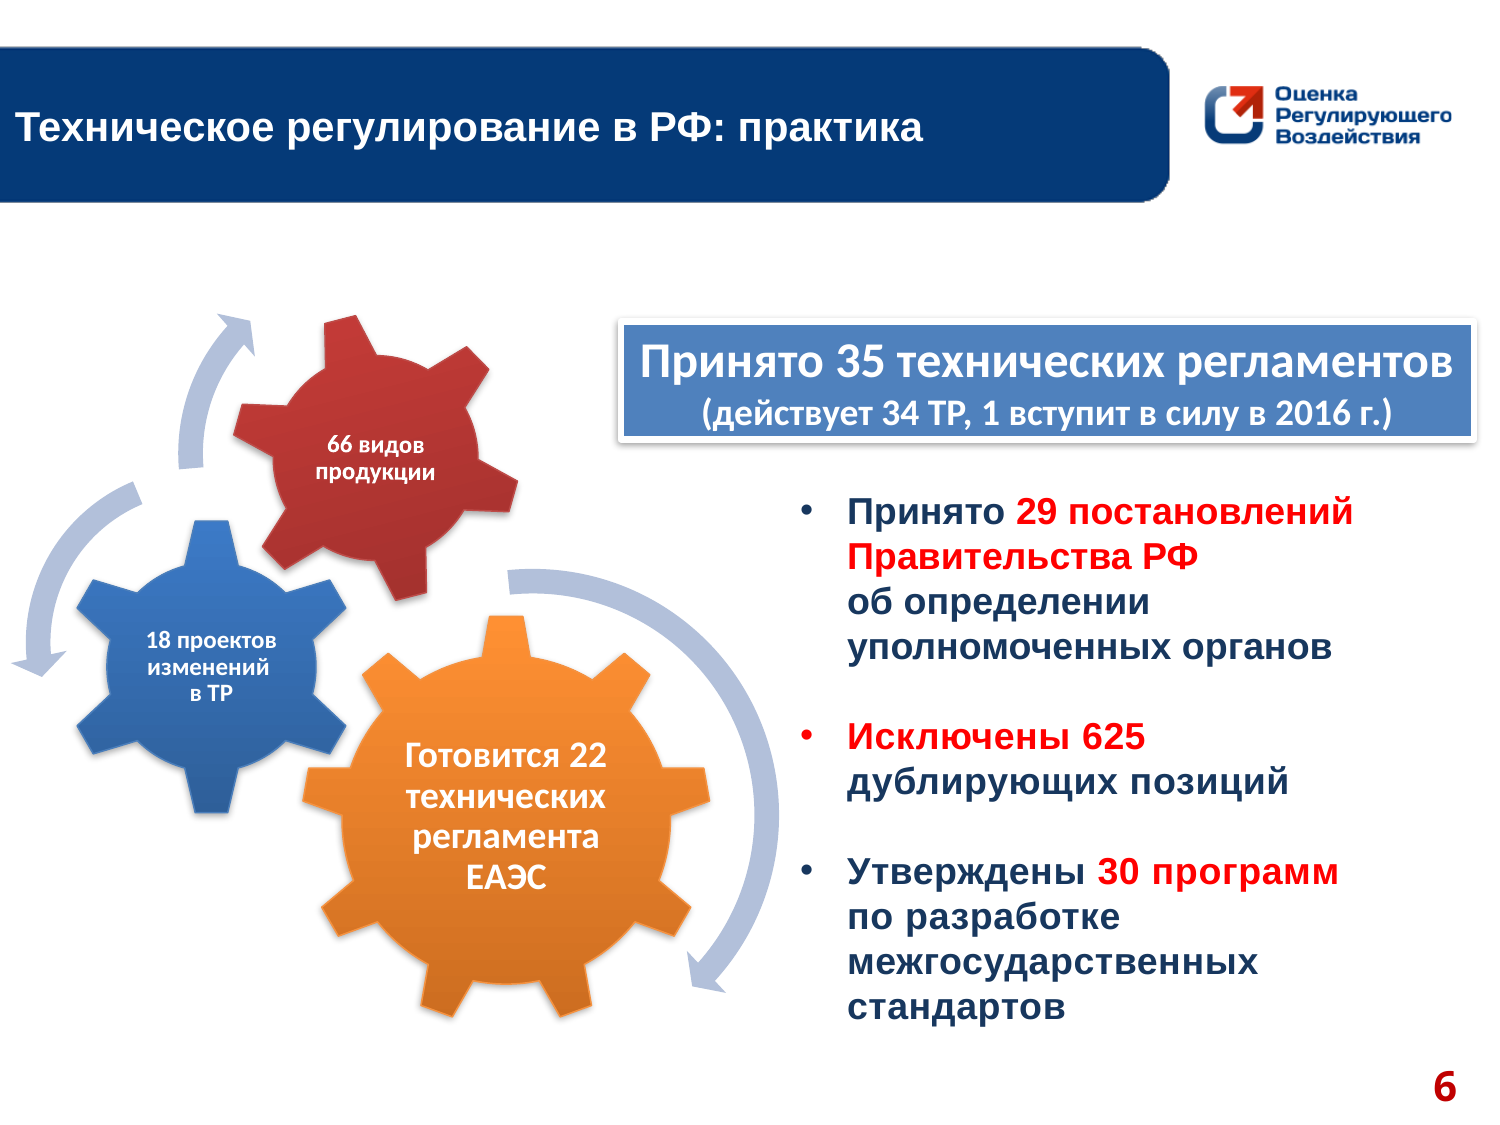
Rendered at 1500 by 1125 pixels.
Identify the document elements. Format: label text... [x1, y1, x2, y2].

picture [1202, 74, 1452, 148]
text_box Принято 35 технических регламентов (действует 34 ТР, 1 вступит в силу в 2016 г.) [891, 318, 1477, 443]
picture [0, 43, 1176, 206]
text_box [0, 278, 888, 1026]
text_box Принято 29 постановлений Правительства РФ об определении уполномоченных органов Исключены 625 дублирующих позиций Утверждены 30 программ по разработке межгосударственных стандартов [785, 479, 1443, 1035]
text_box 6 [1122, 1058, 1473, 1119]
